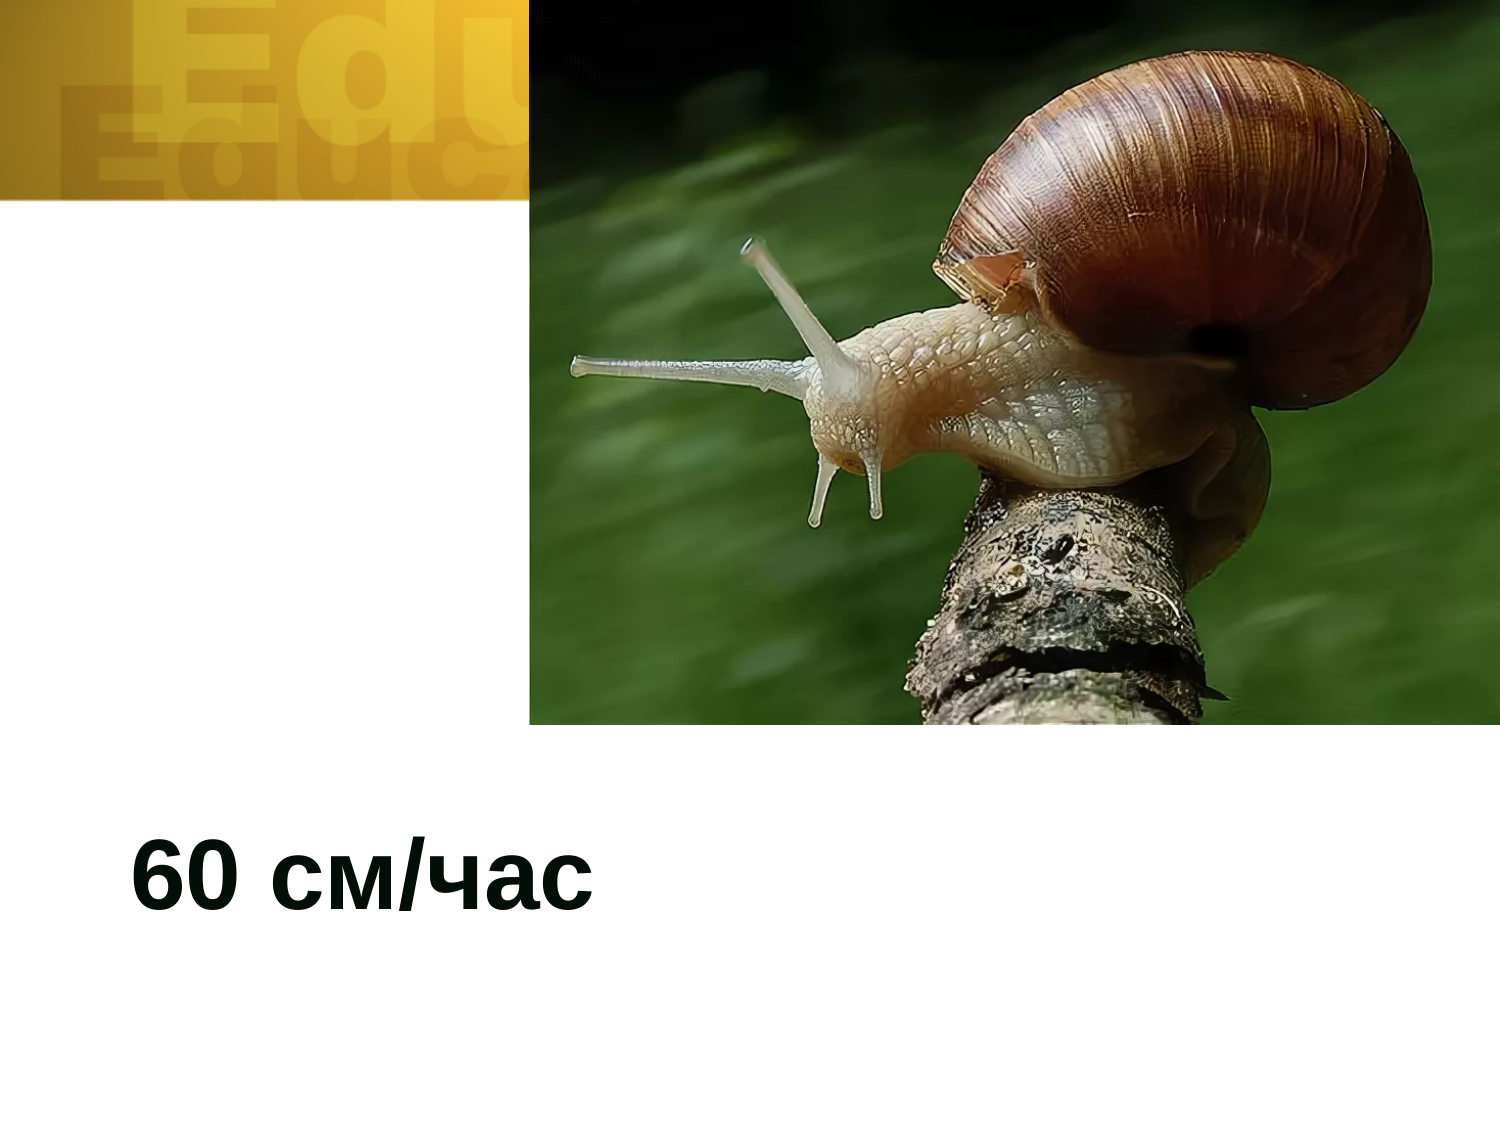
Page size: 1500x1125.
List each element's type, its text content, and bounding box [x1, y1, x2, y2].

picture [0, 0, 1500, 1125]
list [529, 0, 1500, 725]
text_box 60 см/час [115, 801, 611, 937]
